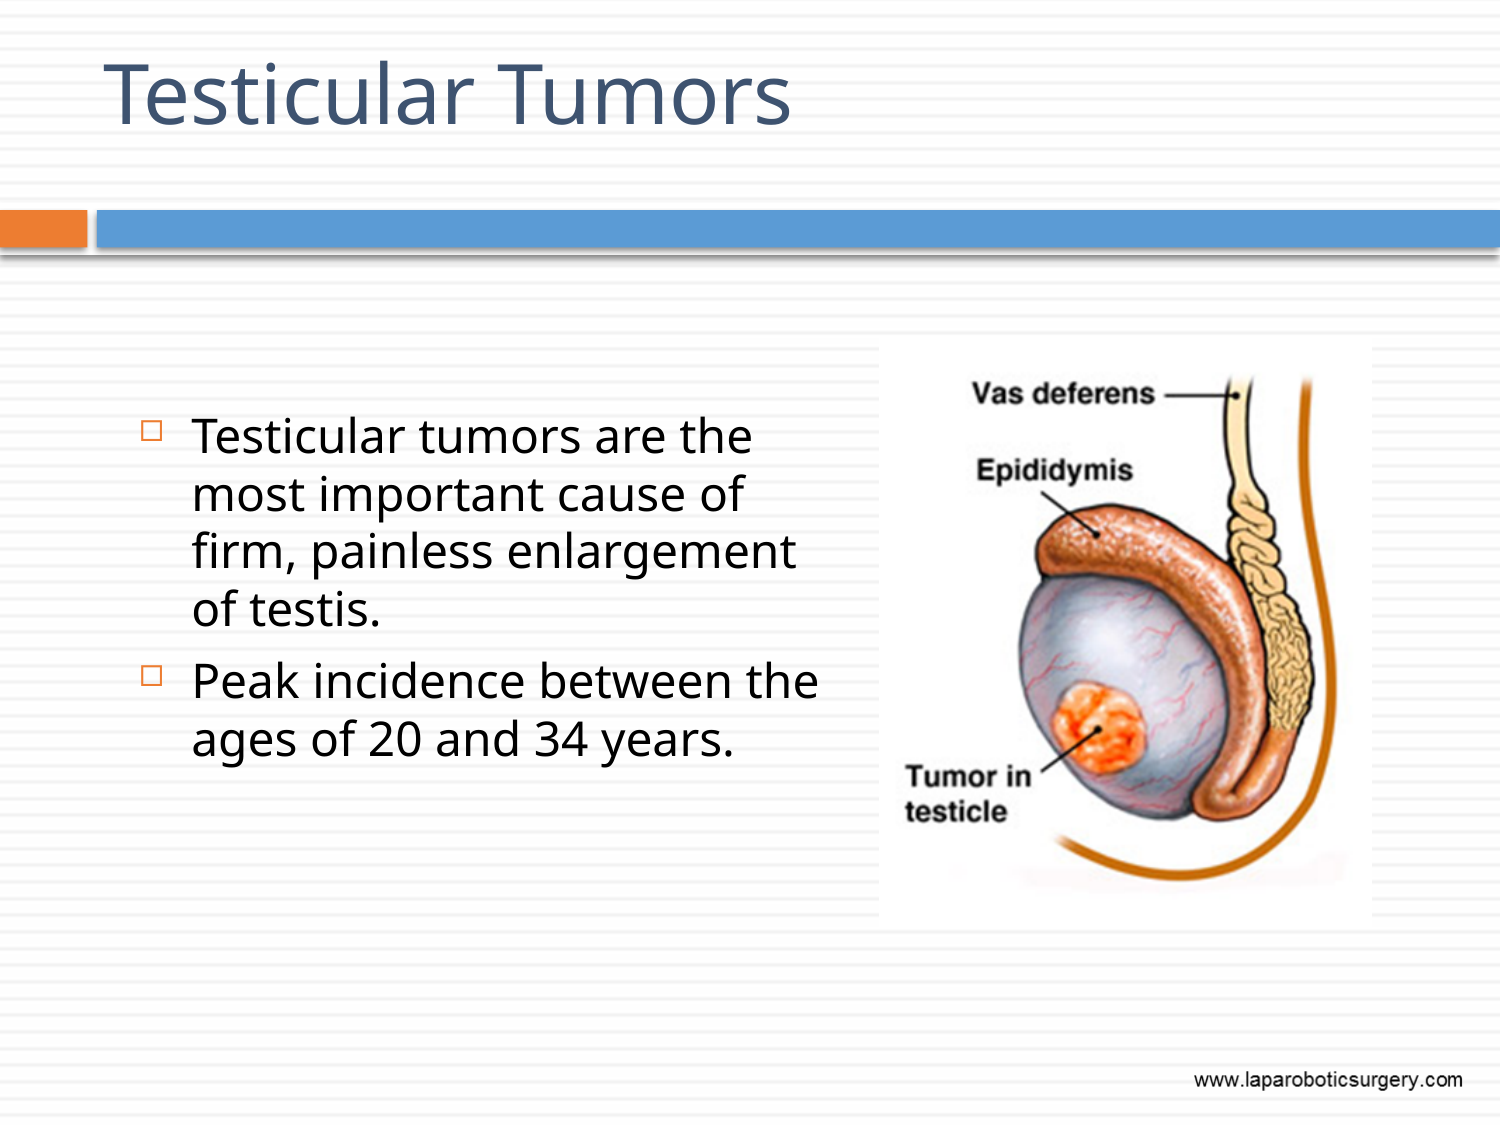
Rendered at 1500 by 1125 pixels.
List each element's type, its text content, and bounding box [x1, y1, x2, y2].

picture [1179, 1058, 1480, 1104]
list Testicular tumors are the most important cause of firm, painless enlargement of testis. Peak incidence between the ages of 20 and 34 years. [123, 326, 857, 1125]
title Testicular Tumors [88, 20, 1439, 161]
picture [879, 337, 1372, 929]
